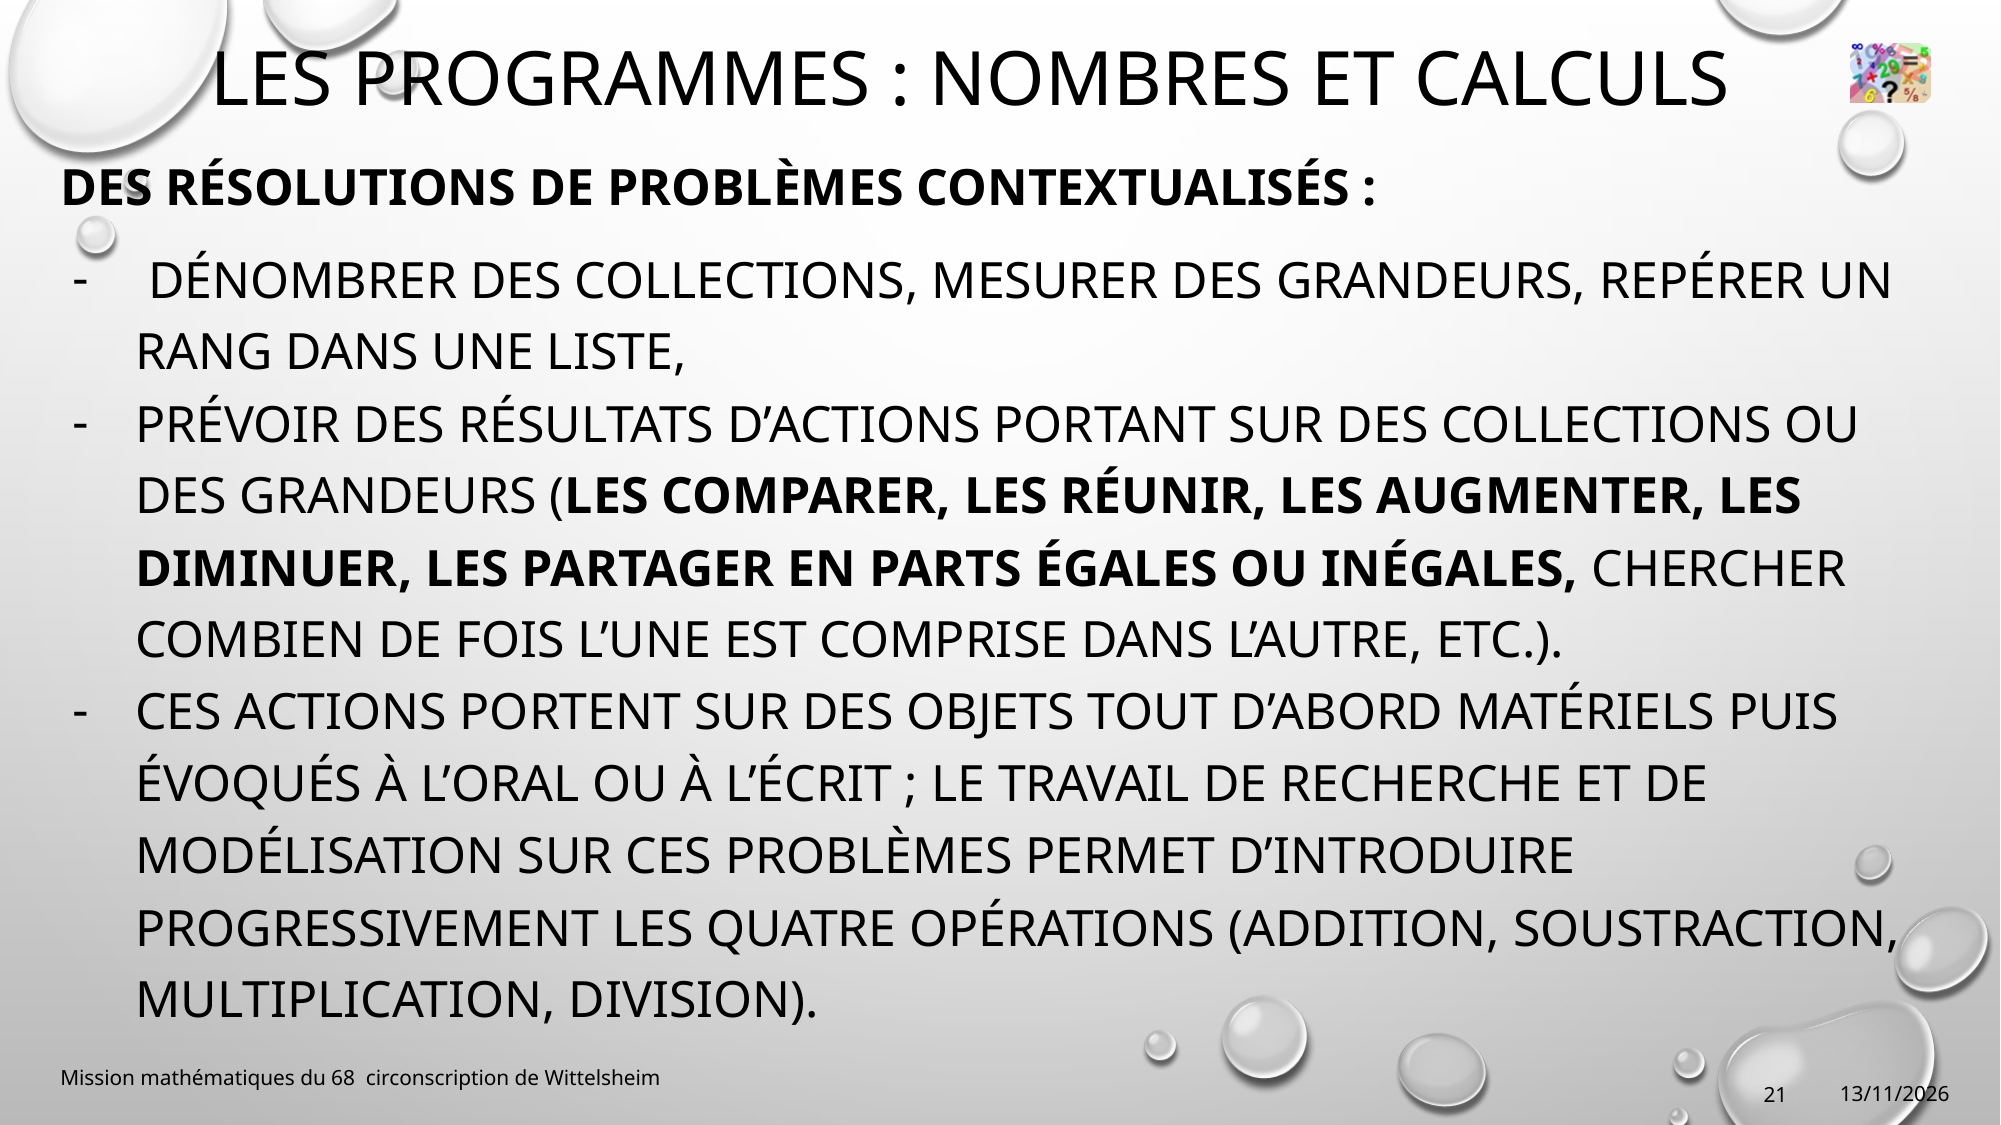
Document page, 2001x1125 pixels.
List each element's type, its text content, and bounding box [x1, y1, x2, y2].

list Des résolutions de problèmes contextualisés : dénombrer des collections, mesurer des grandeurs, repérer un rang dans une liste, prévoir des résultats d’actions portant sur des collections ou des grandeurs (les comparer, les réunir, les augmenter, les diminuer, les partager en parts égales ou inégales, chercher combien de fois l’une est comprise dans l’autre, etc.). Ces actions portent sur des objets tout d’abord matériels puis évoqués à l’oral ou à l’écrit ; le travail de recherche et de modélisation sur ces problèmes permet d’introduire progressivement les quatre opérations (addition, soustraction, multiplication, division). [45, 135, 1965, 1105]
footer Mission mathématiques du 68 circonscription de Wittelsheim [45, 1047, 1141, 1108]
title les programmes : nombres et calculs [120, 26, 1822, 135]
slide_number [1514, 1065, 1965, 1125]
picture [0, 0, 2000, 1125]
